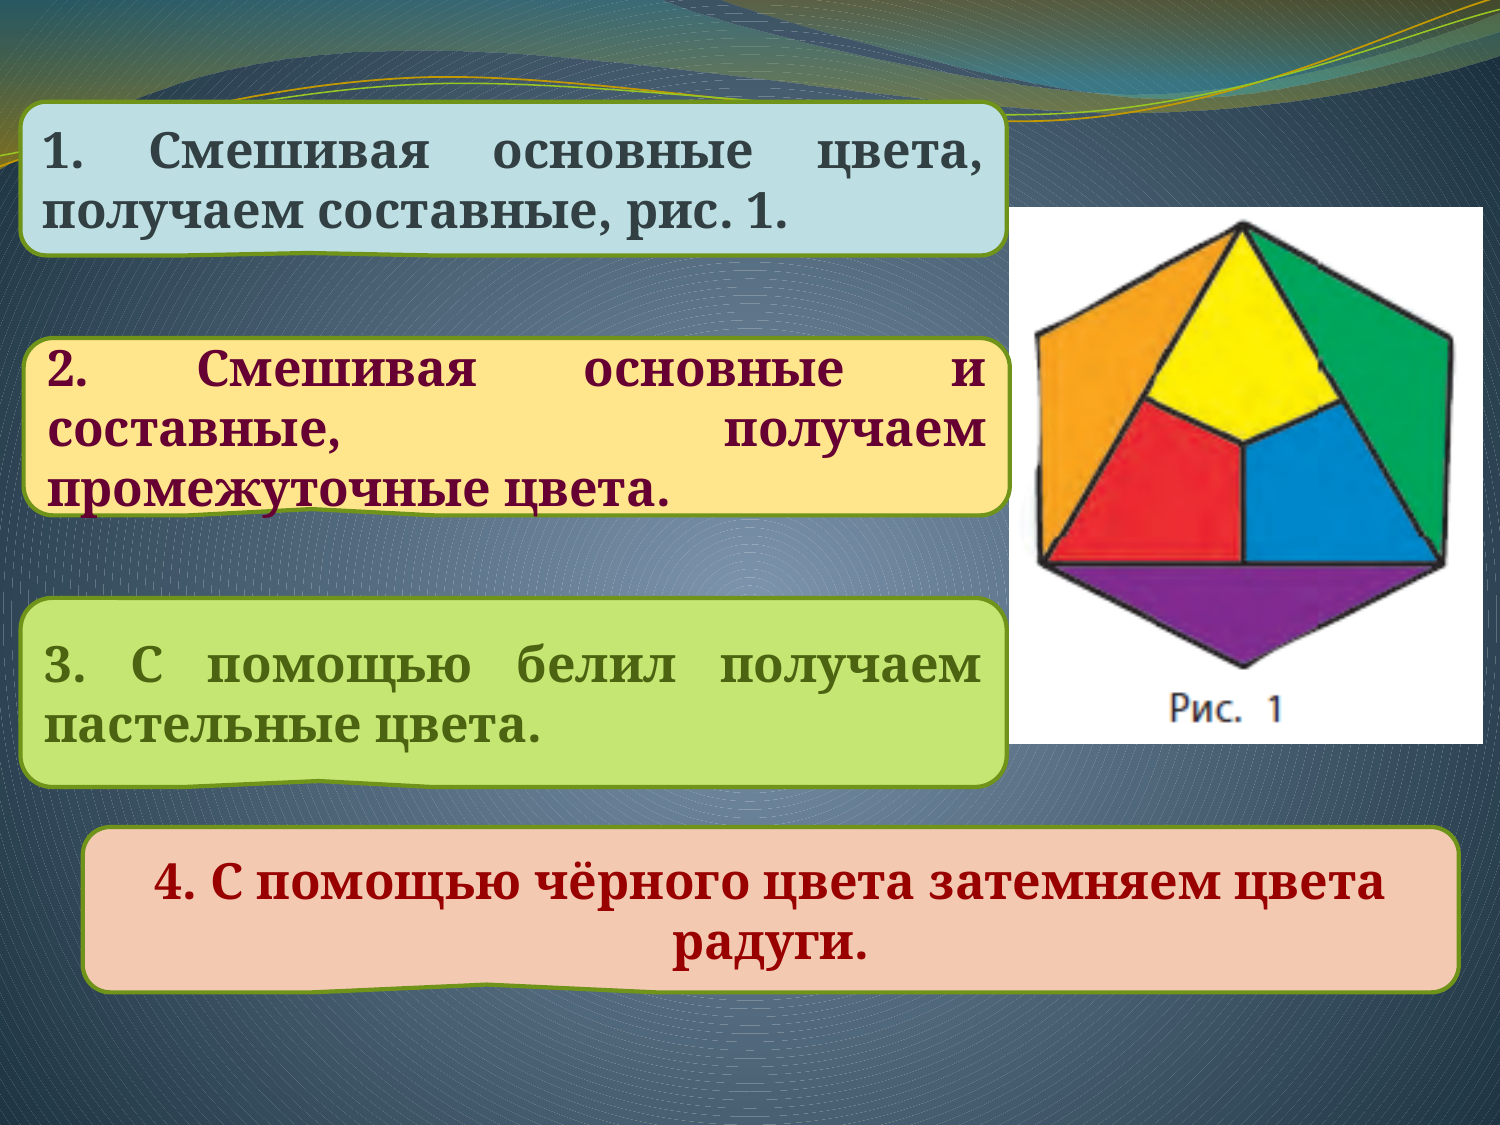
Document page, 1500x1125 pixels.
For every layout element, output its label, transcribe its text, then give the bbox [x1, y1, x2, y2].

text_box 4. С помощью чёрного цвета затемняем цвета радуги. [80, 824, 1461, 995]
text_box 3. С помощью белил получаем пастельные цвета. [18, 595, 1009, 790]
picture [1009, 207, 1483, 744]
text_box 2. Смешивая основные и составные, получаем промежуточные цвета. [21, 335, 1002, 518]
text_box 1. Смешивая основные цвета, получаем составные, рис. 1. [18, 99, 1009, 258]
